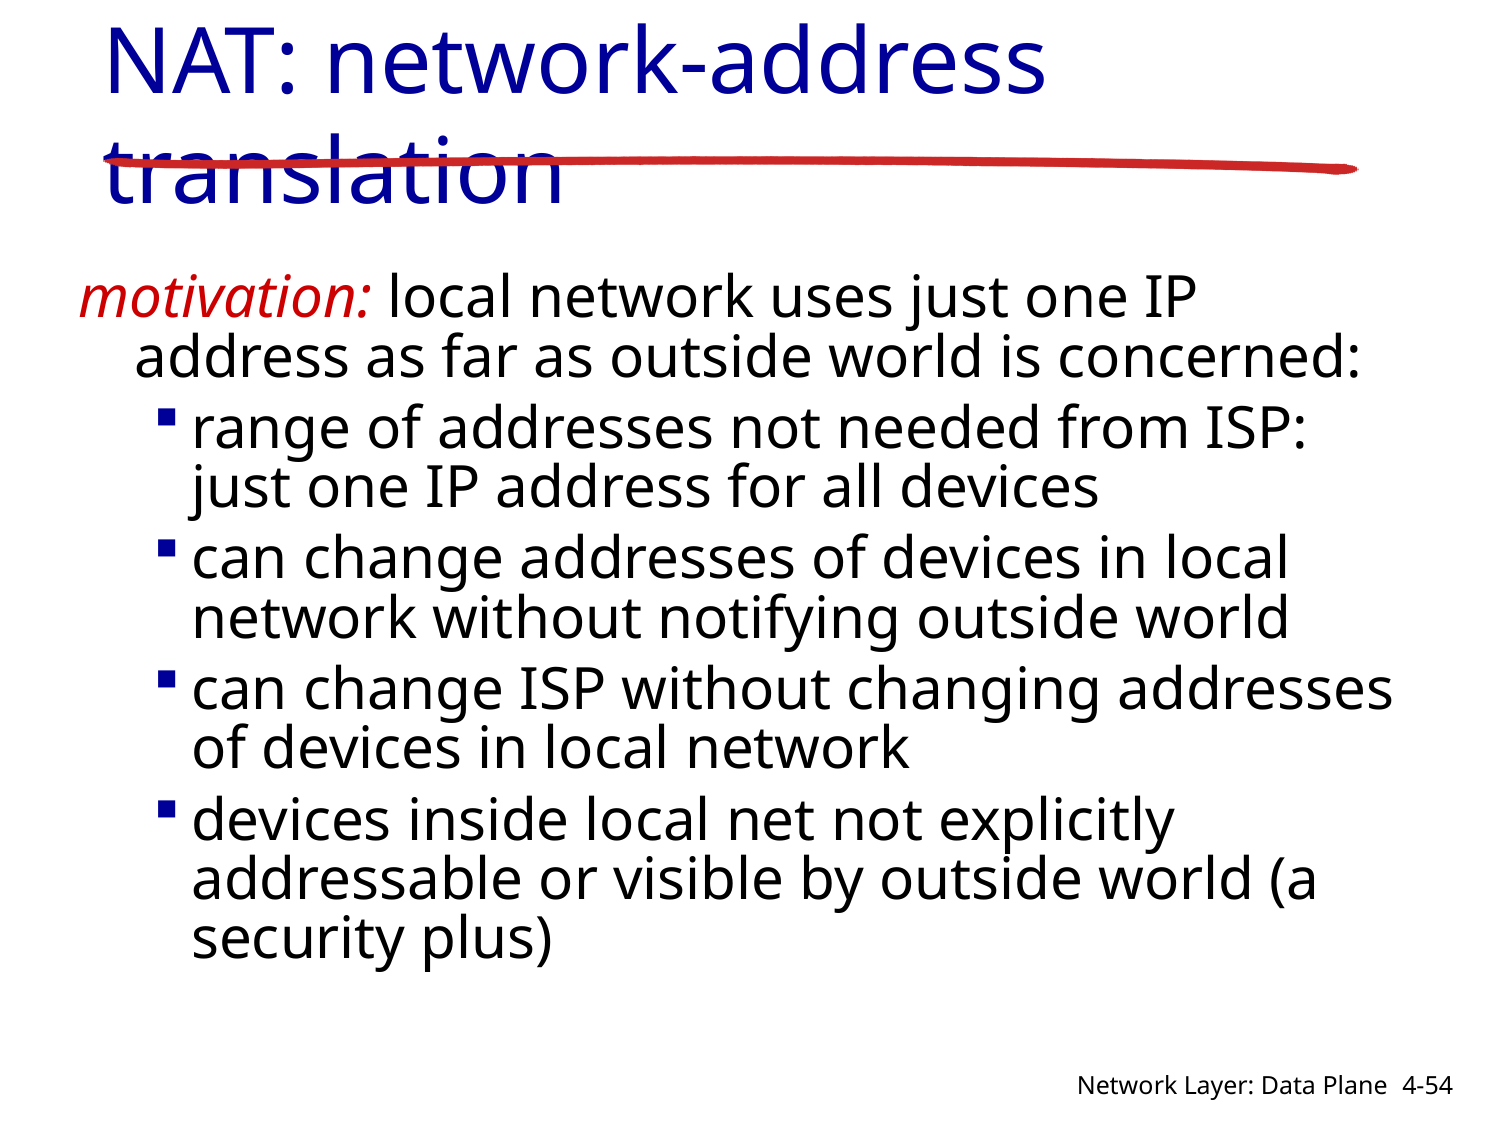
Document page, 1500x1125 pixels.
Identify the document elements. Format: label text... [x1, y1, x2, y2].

list motivation: local network uses just one IP address as far as outside world is concerned: range of addresses not needed from ISP: just one IP address for all devices can change addresses of devices in local network without notifying outside world can change ISP without changing addresses of devices in local network devices inside local net not explicitly addressable or visible by outside world (a security plus) [63, 262, 1445, 1025]
footer Network Layer: Data Plane [1045, 1062, 1404, 1102]
picture [97, 151, 1373, 180]
slide_number 4-54 [1386, 1061, 1480, 1108]
title NAT: network-address translation [87, 37, 1415, 187]
